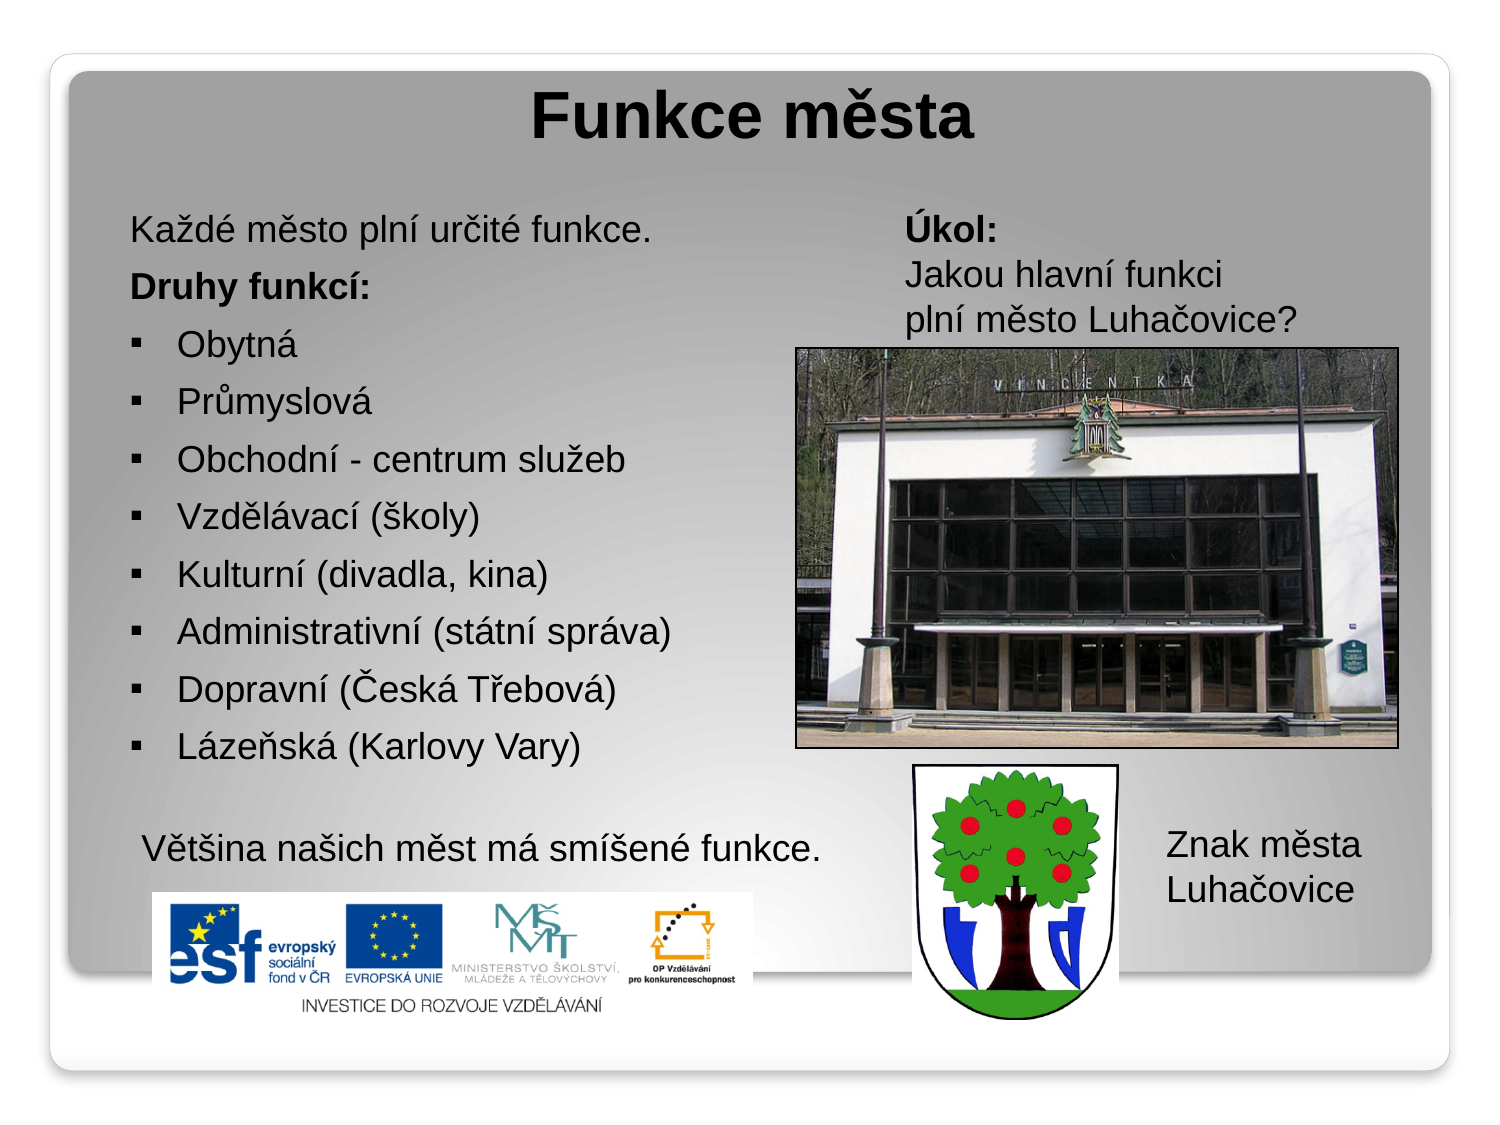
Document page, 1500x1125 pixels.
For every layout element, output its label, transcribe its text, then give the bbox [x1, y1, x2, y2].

picture [912, 764, 1119, 1020]
picture [152, 891, 753, 1024]
title Funkce města [177, 59, 1329, 160]
text_box Většina našich měst má smíšené funkce. [126, 816, 838, 877]
text_box Úkol: Jakou hlavní funkci plní město Luhačovice? [890, 197, 1313, 347]
text_box Každé město plní určité funkce. Druhy funkcí: Obytná Průmyslová Obchodní - centrum služeb Vzdělávací (školy) Kulturní (divadla, kina) Administrativní (státní správa) Dopravní (Česká Třebová) Lázeňská (Karlovy Vary) [115, 197, 688, 775]
picture [796, 348, 1398, 748]
text_box Znak města Luhačovice [1151, 812, 1377, 918]
